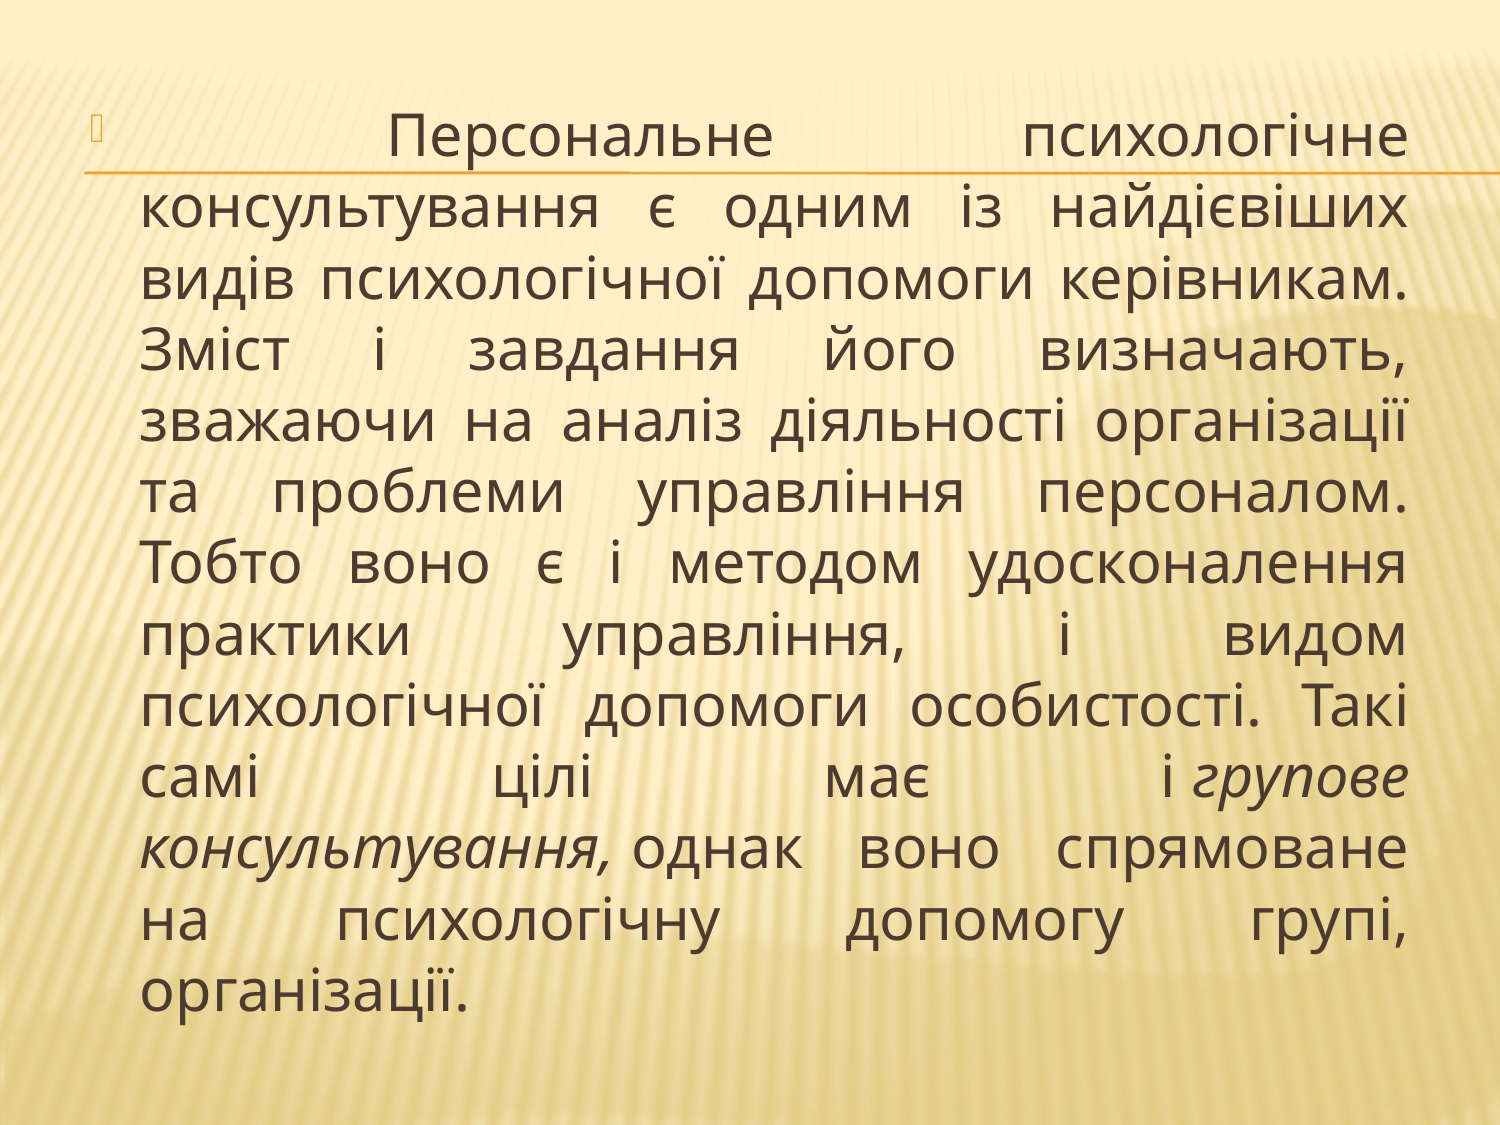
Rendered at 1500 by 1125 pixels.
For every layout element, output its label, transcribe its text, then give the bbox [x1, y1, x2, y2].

list Персональне психологічне консультування є одним із найдієвіших видів психологічної допомоги керівникам. Зміст і завдання його визначають, зважаючи на аналіз діяльності організації та проблеми управління персоналом. Тобто воно є і методом удосконалення практики управління, і видом психологічної допомоги особистості. Такі самі цілі має і групове консультування, однак воно спрямоване на психологічну допомогу групі, організації. [75, 90, 1425, 1038]
